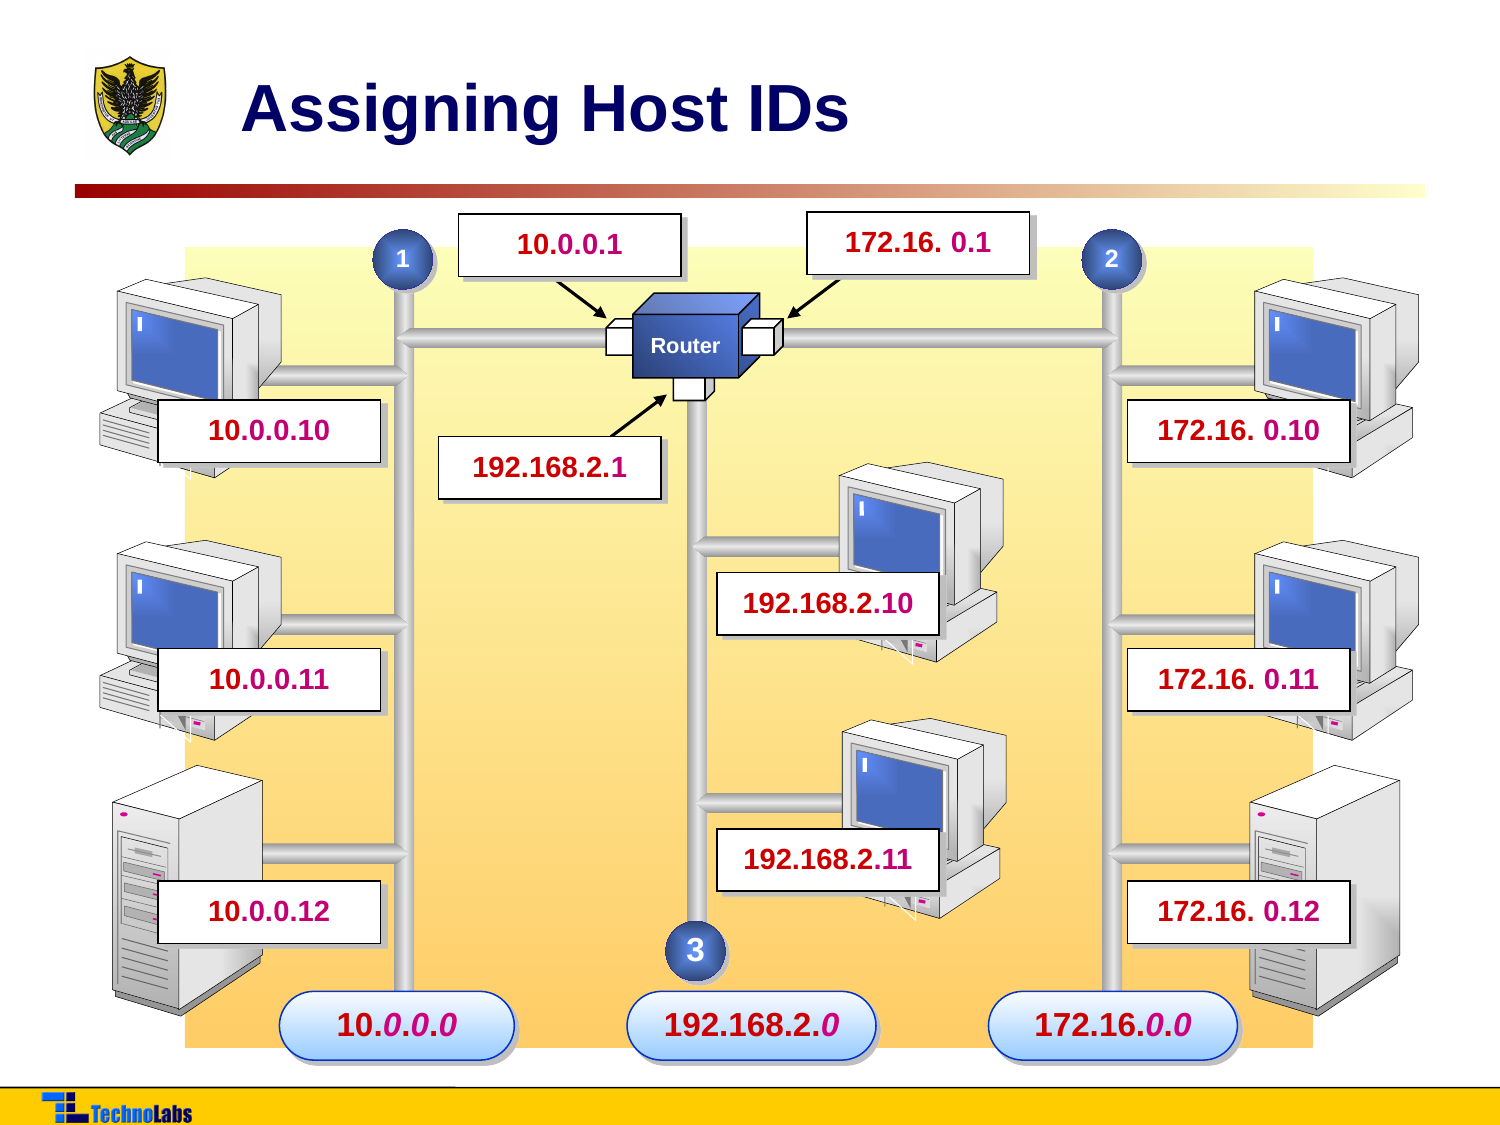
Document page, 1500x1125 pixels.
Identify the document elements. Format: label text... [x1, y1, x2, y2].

text_box [184, 864, 394, 1048]
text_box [821, 461, 1004, 665]
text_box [112, 765, 263, 1017]
text_box [695, 792, 819, 814]
text_box [1108, 365, 1232, 386]
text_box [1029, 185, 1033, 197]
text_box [824, 718, 1007, 921]
text_box [1102, 291, 1123, 991]
text_box [285, 614, 409, 635]
text_box [394, 292, 415, 991]
text_box 192.168.2.0 [627, 991, 877, 1061]
text_box 172.16.0.0 [988, 991, 1238, 1061]
text_box 3 [665, 921, 726, 981]
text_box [1249, 765, 1401, 1017]
text_box [266, 843, 409, 864]
text_box 10.0.0.0 [279, 991, 515, 1061]
text_box 10.0.0.11 [285, 648, 381, 712]
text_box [1237, 540, 1419, 743]
text_box [692, 536, 816, 557]
text_box [687, 409, 707, 922]
text_box [1108, 843, 1244, 864]
text_box 192.168.2.11 [716, 828, 819, 892]
text_box 172.16. 0.1 [806, 212, 1030, 275]
text_box [184, 386, 394, 614]
text_box [559, 247, 838, 316]
text_box 2 [1081, 229, 1142, 290]
text_box [787, 247, 1102, 327]
text_box [396, 327, 600, 349]
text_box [605, 292, 784, 401]
text_box 172.16. 0.12 [1127, 880, 1244, 944]
text_box 172.16. 0.10 [1127, 400, 1232, 463]
text_box [285, 365, 409, 386]
text_box 192.168.2.1 [438, 436, 661, 500]
title Assigning Host IDs [224, 42, 1388, 168]
picture [39, 1090, 194, 1124]
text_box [1237, 277, 1419, 480]
text_box 172.16. 0.11 [1127, 648, 1232, 712]
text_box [99, 540, 282, 743]
text_box [184, 635, 394, 843]
text_box 10.0.0.12 [266, 880, 381, 944]
text_box [1123, 864, 1313, 1048]
text_box 1 [372, 229, 433, 290]
text_box [184, 247, 394, 365]
text_box 10.0.0.1 [458, 214, 681, 277]
text_box 192.168.2.10 [716, 572, 816, 636]
text_box [787, 279, 840, 319]
text_box [556, 281, 600, 318]
text_box [415, 349, 1102, 1048]
text_box [1108, 614, 1232, 636]
text_box [1123, 247, 1313, 365]
text_box [1123, 636, 1313, 843]
text_box 10.0.0.10 [285, 400, 381, 463]
text_box [787, 327, 1119, 349]
text_box [415, 247, 600, 327]
text_box [1123, 386, 1313, 614]
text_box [99, 277, 282, 480]
